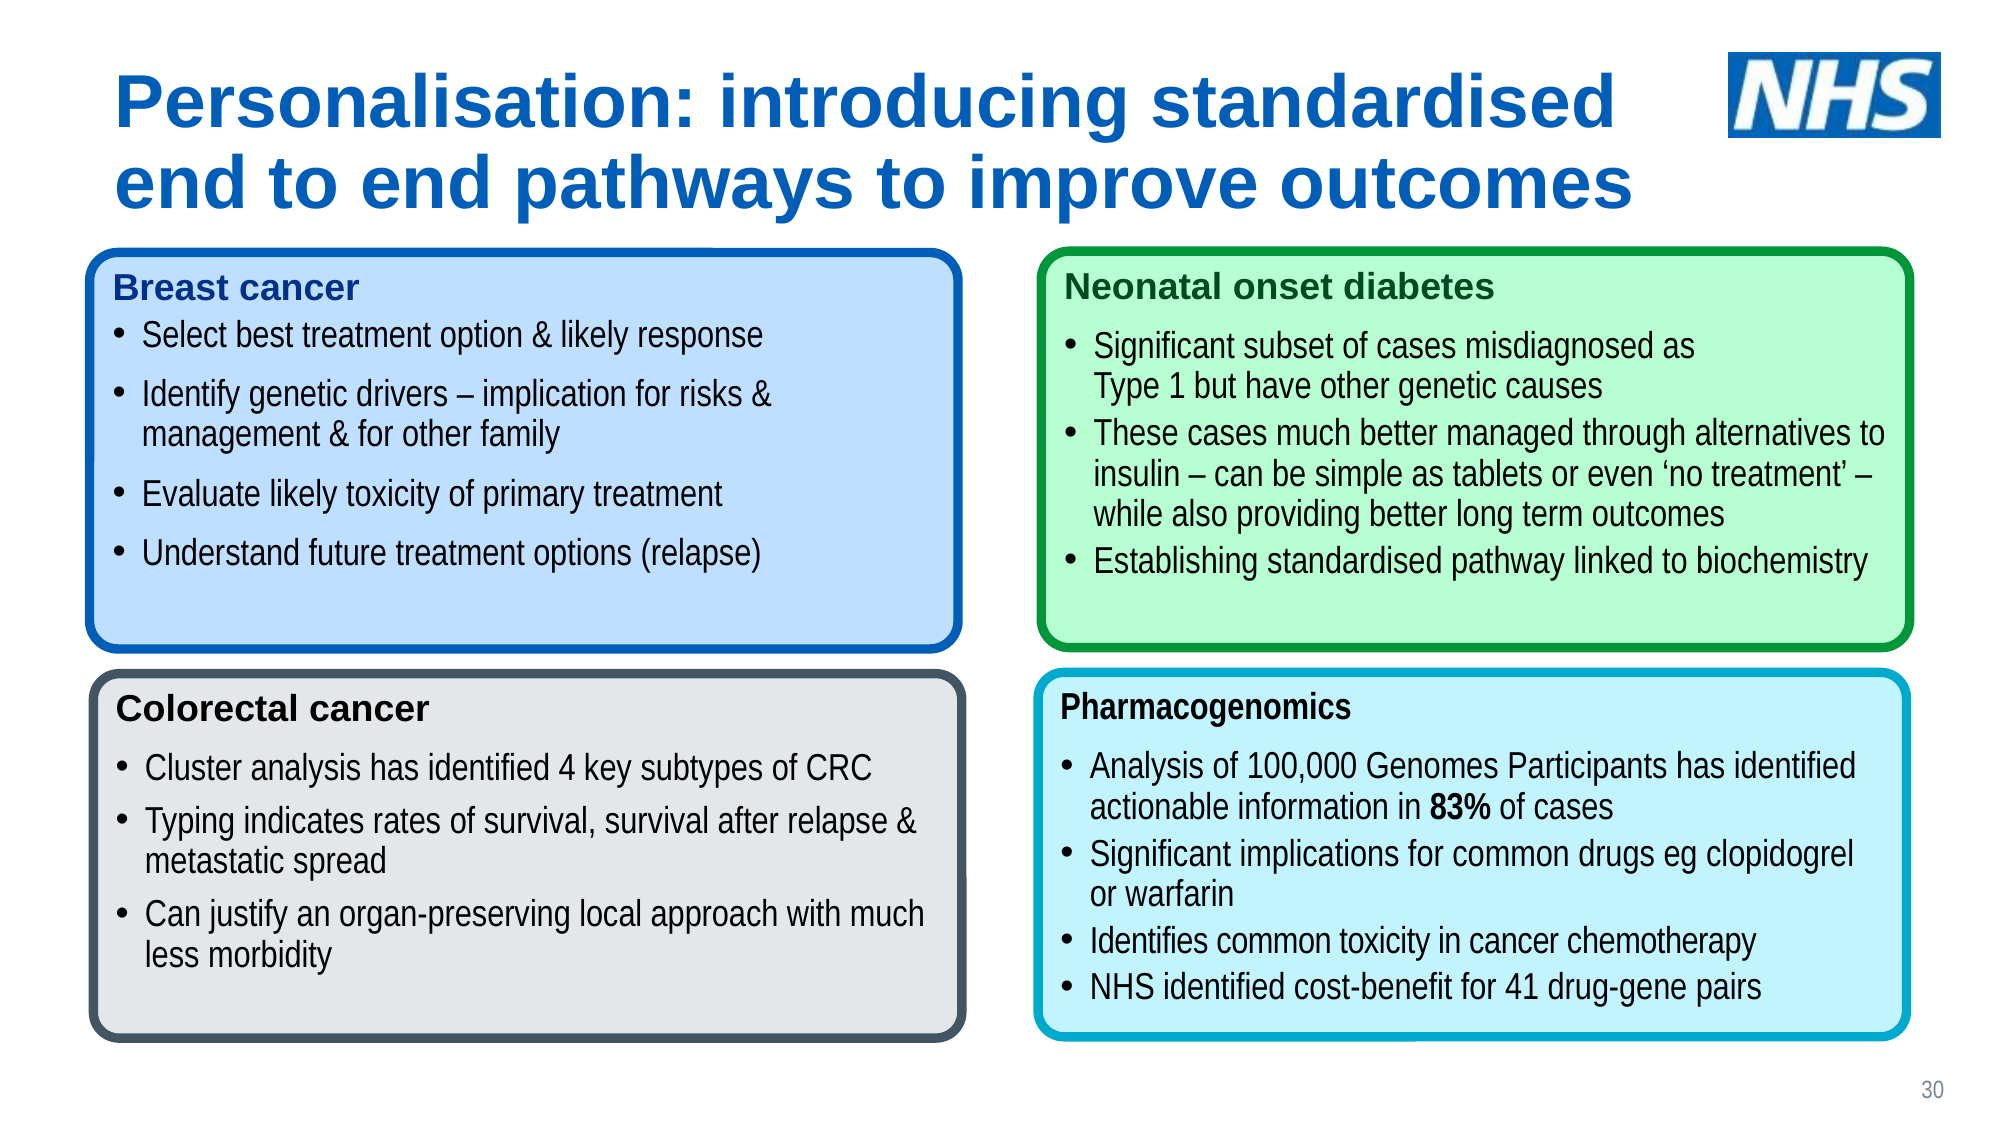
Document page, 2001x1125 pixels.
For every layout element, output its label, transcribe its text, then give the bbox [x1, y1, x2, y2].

text_box Neonatal onset diabetes Significant subset of cases misdiagnosed as Type 1 but have other genetic causes These cases much better managed through alternatives to insulin – can be simple as tablets or even ‘no treatment’ – while also providing better long term outcomes Establishing standardised pathway linked to biochemistry [1039, 249, 1912, 650]
text_box Breast cancer Select best treatment option & likely response Identify genetic drivers – implication for risks & management & for other family Evaluate likely toxicity of primary treatment Understand future treatment options (relapse) [87, 250, 961, 652]
text_box Pharmacogenomics Analysis of 100,000 Genomes Participants has identified actionable information in 83% of cases Significant implications for common drugs eg clopidogrel or warfarin Identifies common toxicity in cancer chemotherapy NHS identified cost-benefit for 41 drug-gene pairs [1035, 670, 1909, 1039]
title Personalisation: introducing standardised end to end pathways to improve outcomes [99, 123, 1709, 233]
picture [1728, 52, 1941, 138]
text_box Colorectal cancer Cluster analysis has identified 4 key subtypes of CRC Typing indicates rates of survival, survival after relapse & metastatic spread Can justify an organ-preserving local approach with much less morbidity [91, 671, 964, 1041]
slide_number 30 [1906, 1066, 1989, 1115]
